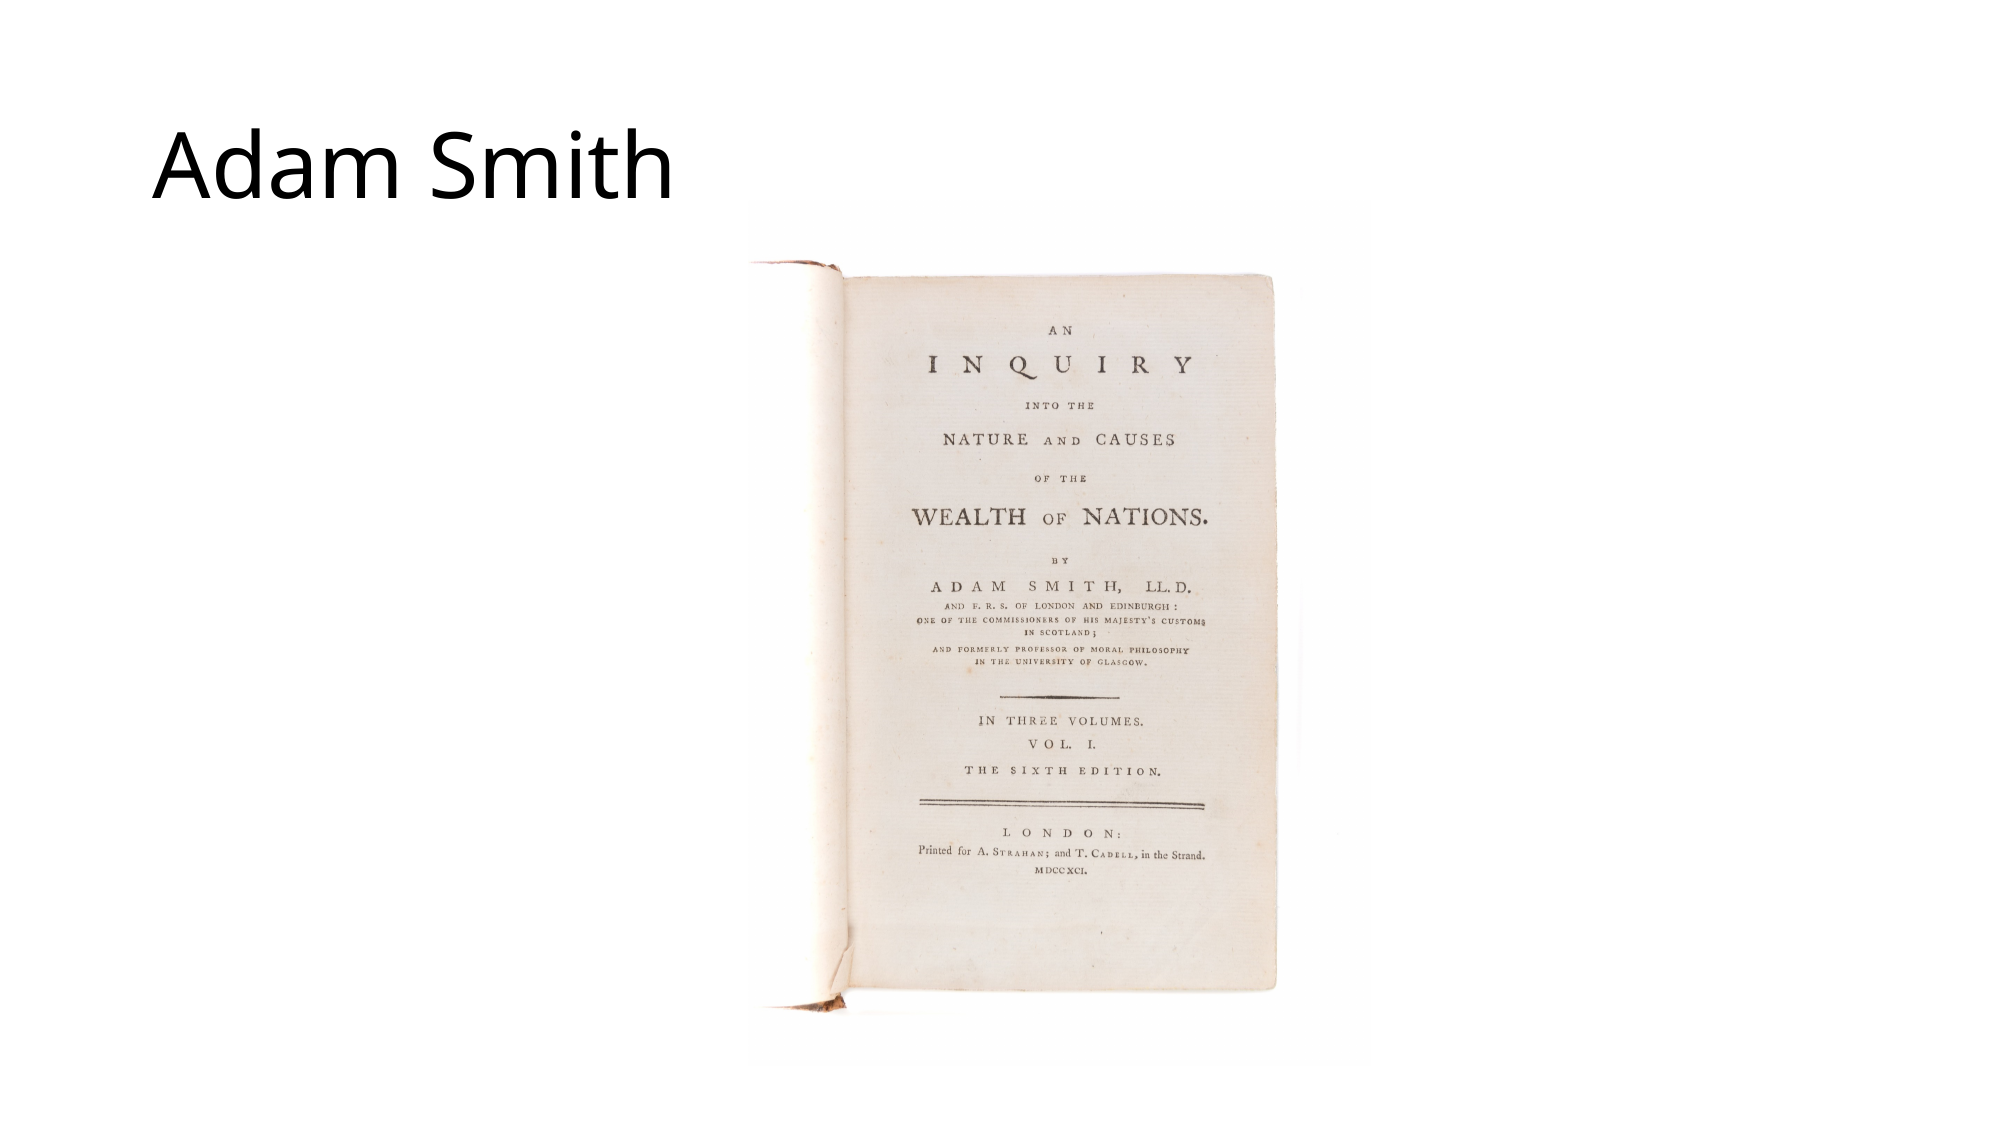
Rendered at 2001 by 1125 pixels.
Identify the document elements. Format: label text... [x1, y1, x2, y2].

title Adam Smith [137, 59, 1863, 278]
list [748, 200, 1371, 1066]
